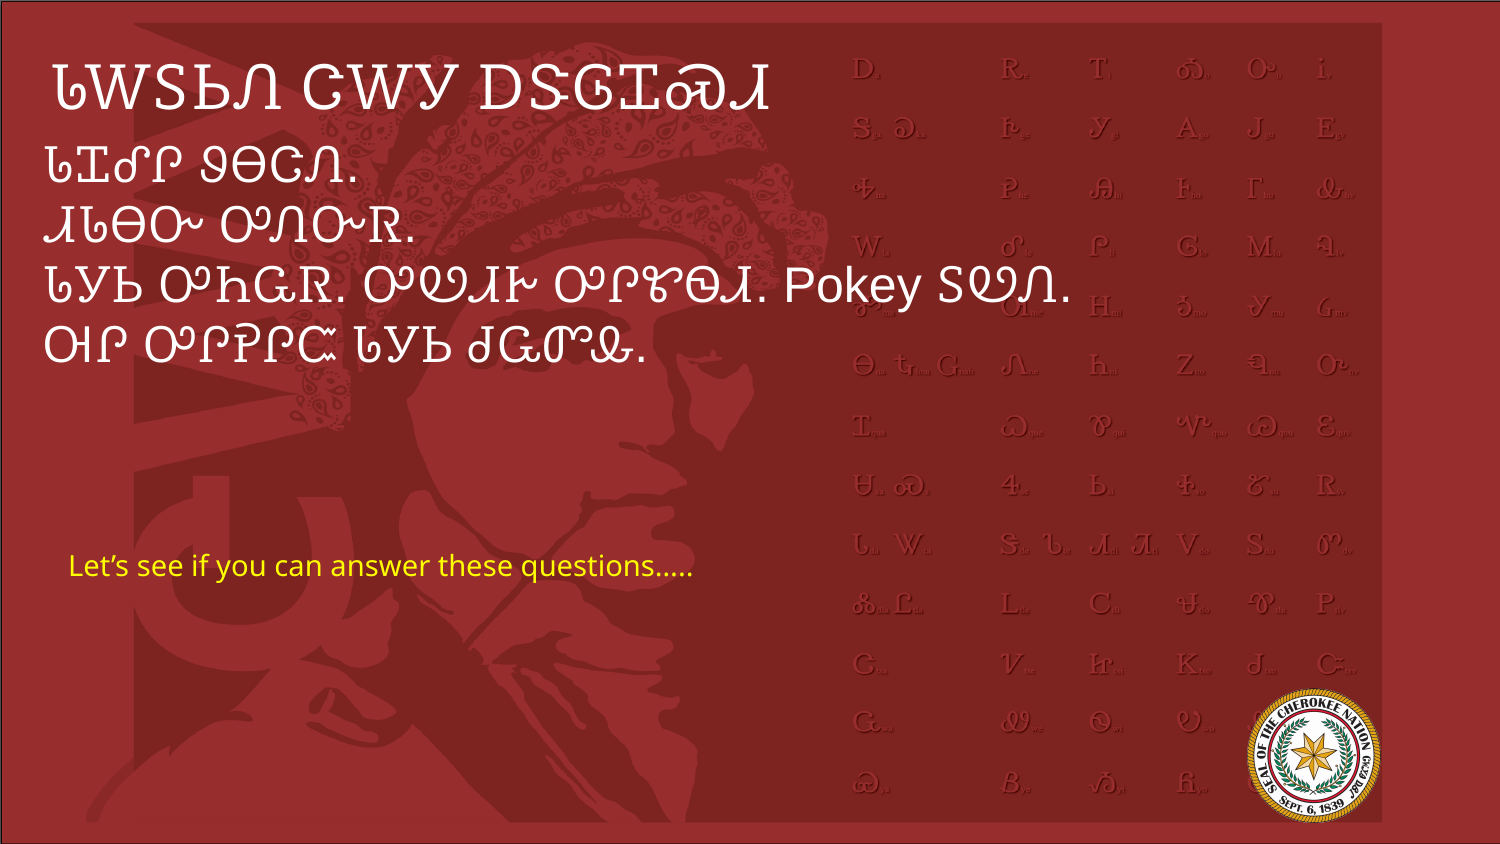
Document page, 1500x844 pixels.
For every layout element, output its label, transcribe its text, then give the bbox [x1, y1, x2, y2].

title ᏓᎳᏚᏏᏁ ᏣᎳᎩ ᎠᏕᎶᏆᏍᏗ [34, 24, 1437, 117]
picture [0, 0, 1500, 844]
text_box Let’s see if you can answer these questions….. [53, 532, 1162, 691]
text_box ᏓᏆᎴᎵ ᏭᎾᏣᏁ. ᏗᏓᎾᏅ ᎤᏁᏅᏒ. ᏓᎩᏏ ᎤᏂᏩᏒ. ᎤᏬᏗᎨ ᎤᎵᏑᏫᏗ. Pokey ᏚᏬᏁ. ᎺᎵ ᎤᎵᎮᎵᏨ ᏓᎩᏏ ᏧᏩᏛᎲ. [27, 117, 1444, 808]
